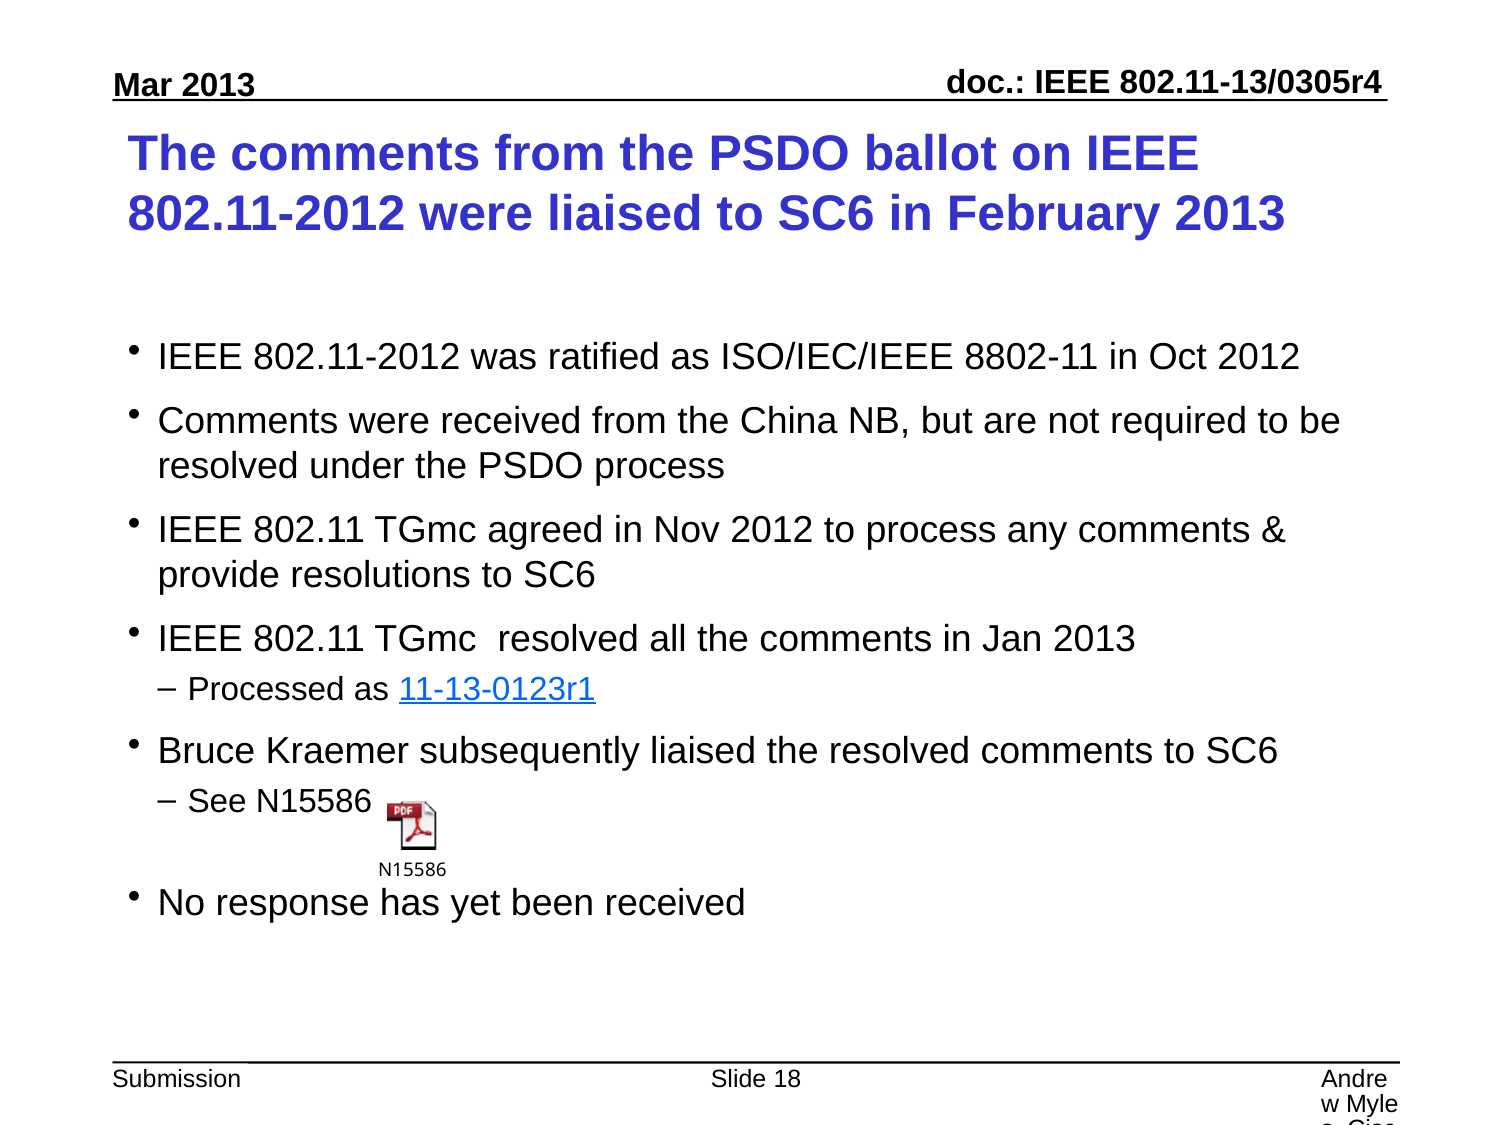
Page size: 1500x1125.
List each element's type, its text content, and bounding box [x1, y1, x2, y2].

footer Andrew Myles, Cisco [1320, 1061, 1402, 1093]
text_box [337, 799, 488, 927]
slide_number Slide 18 [709, 1061, 803, 1093]
title The comments from the PSDO ballot on IEEE 802.11-2012 were liaised to SC6 in February 2013 [112, 112, 1388, 288]
list IEEE 802.11-2012 was ratified as ISO/IEC/IEEE 8802-11 in Oct 2012 Comments were received from the China NB, but are not required to be resolved under the PSDO process IEEE 802.11 TGmc agreed in Nov 2012 to process any comments & provide resolutions to SC6 IEEE 802.11 TGmc resolved all the comments in Jan 2013 Processed as 11-13-0123r1 Bruce Kraemer subsequently liaised the resolved comments to SC6 See N15586 No response has yet been received [112, 324, 1388, 1000]
